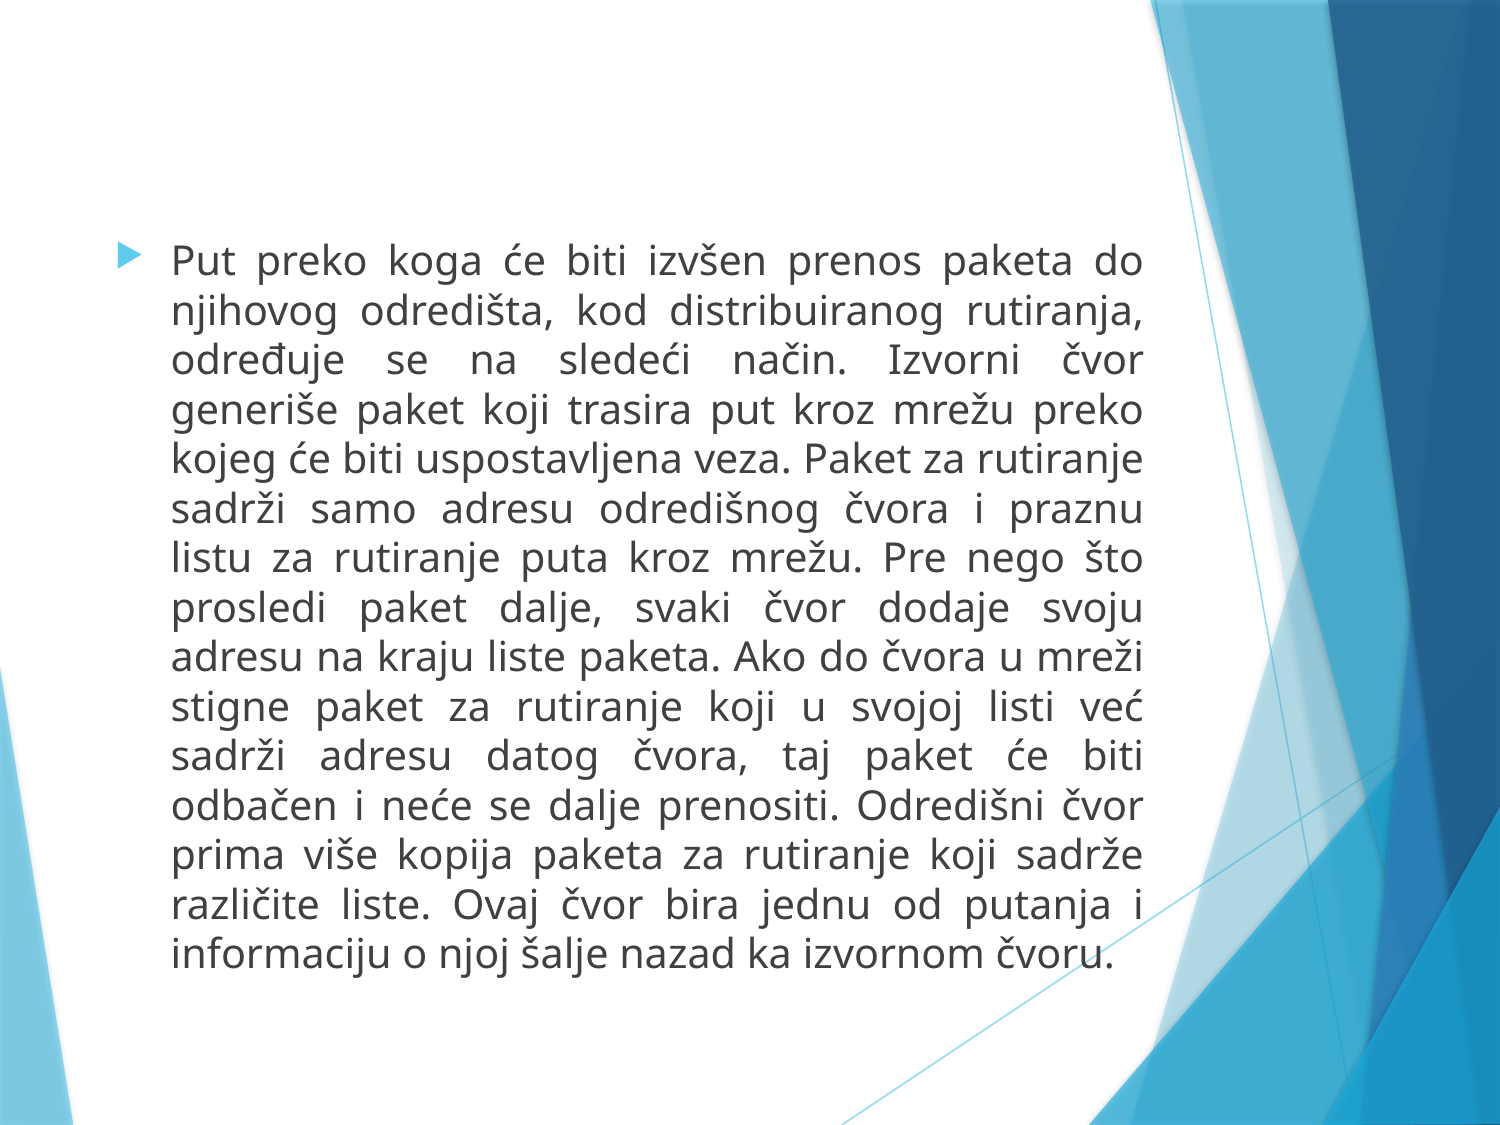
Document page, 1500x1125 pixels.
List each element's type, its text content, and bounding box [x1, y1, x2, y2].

list Put preko koga će biti izvšen prenos paketa do njihovog odredišta, kod distribuiranog rutiranja, određuje se na sledeći način. Izvorni čvor generiše paket koji trasira put kroz mrežu preko kojeg će biti uspostavljena veza. Paket za rutiranje sadrži samo adresu odredišnog čvora i praznu listu za rutiranje puta kroz mrežu. Pre nego što prosledi paket dalje, svaki čvor dodaje svoju adresu na kraju liste paketa. Ako do čvora u mreži stigne paket za rutiranje koji u svojoj listi već sadrži adresu datog čvora, taj paket će biti odbačen i neće se dalje prenositi. Odredišni čvor prima više kopija paketa za rutiranje koji sadrže različite liste. Ovaj čvor bira jednu od putanja i informaciju o njoj šalje nazad ka izvornom čvoru. [99, 227, 1160, 991]
